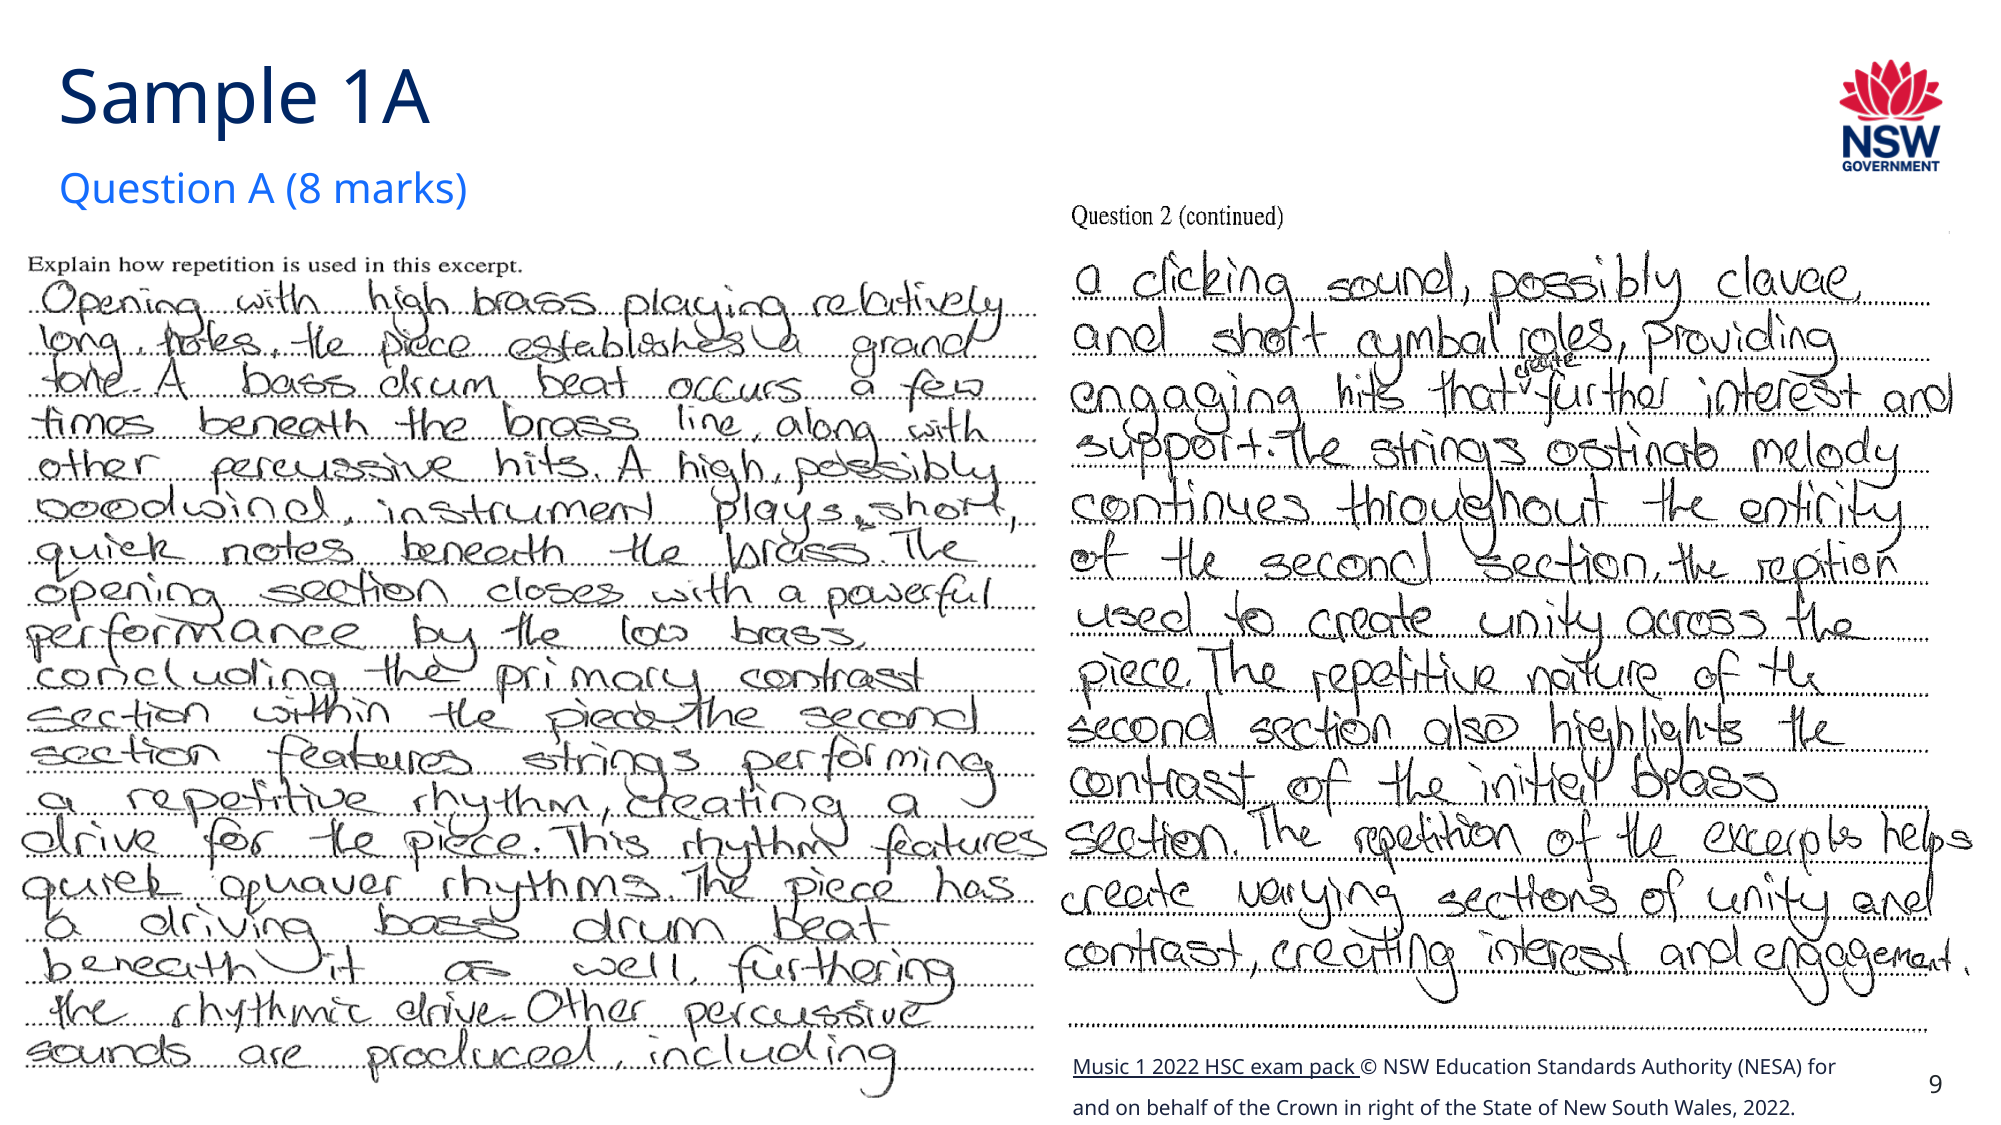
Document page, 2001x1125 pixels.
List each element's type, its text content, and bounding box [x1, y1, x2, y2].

text_box Music 1 2022 HSC exam pack © NSW Education Standards Authority (NESA) for and on behalf of the Crown in right of the State of New South Wales, 2022. [1057, 1044, 1861, 1125]
title Sample 1A [59, 59, 1713, 149]
list Question A (8 marks) [59, 161, 1713, 212]
picture [4, 180, 1996, 1113]
picture [1839, 59, 1943, 172]
slide_number 9 [1824, 1068, 1943, 1099]
